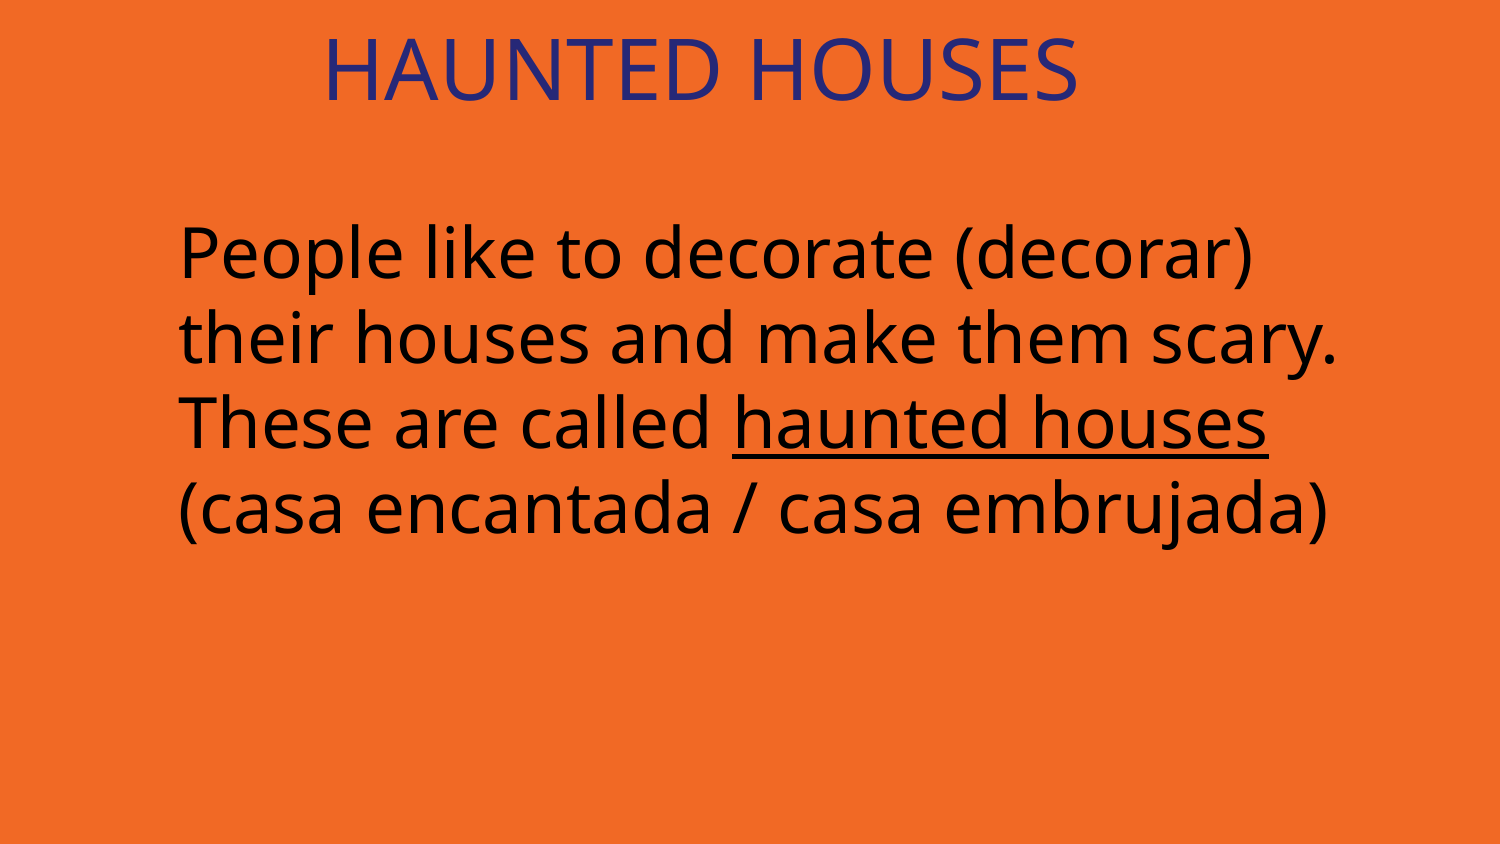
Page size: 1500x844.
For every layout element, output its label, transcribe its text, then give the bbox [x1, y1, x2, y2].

text_box People like to decorate (decorar) their houses and make them scary. These are called haunted houses (casa encantada / casa embrujada) [163, 192, 1391, 563]
text_box HAUNTED HOUSES [0, 0, 1404, 133]
